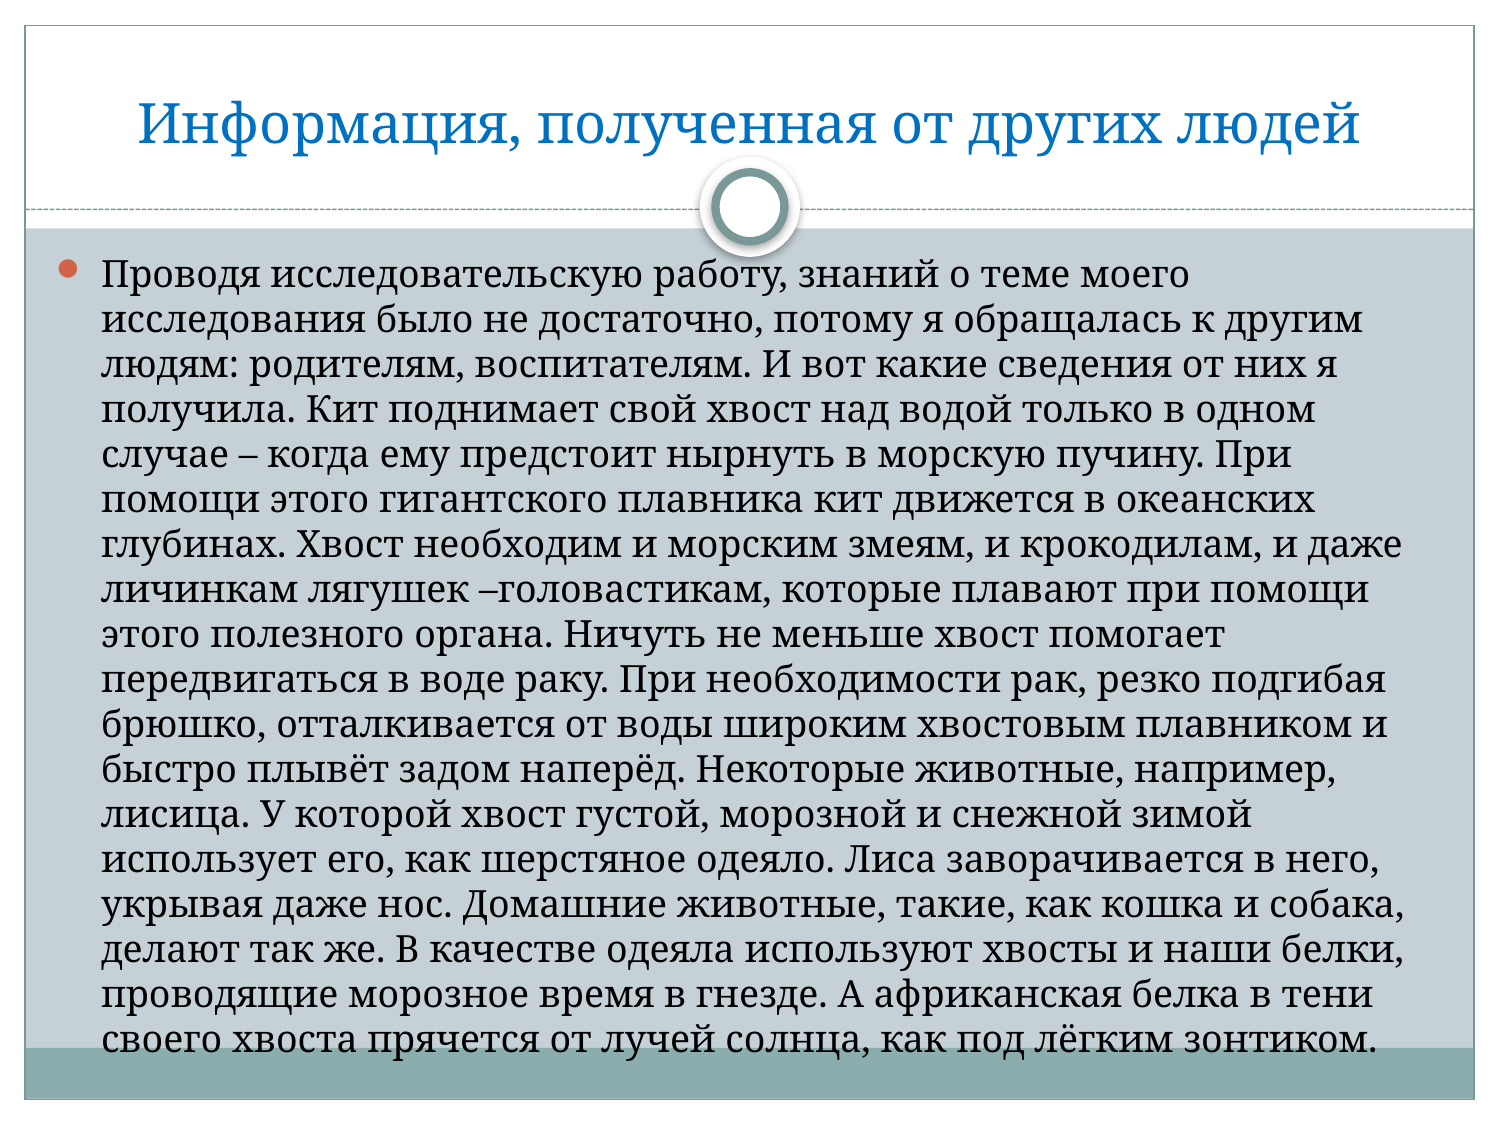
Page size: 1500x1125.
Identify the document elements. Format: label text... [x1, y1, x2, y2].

list Проводя исследовательскую работу, знаний о теме моего исследования было не достаточно, потому я обращалась к другим людям: родителям, воспитателям. И вот какие сведения от них я получила. Кит поднимает свой хвост над водой только в одном случае – когда ему предстоит нырнуть в морскую пучину. При помощи этого гигантского плавника кит движется в океанских глубинах. Хвост необходим и морским змеям, и крокодилам, и даже личинкам лягушек –головастикам, которые плавают при помощи этого полезного органа. Ничуть не меньше хвост помогает передвигаться в воде раку. При необходимости рак, резко подгибая брюшко, отталкивается от воды широким хвостовым плавником и быстро плывёт задом наперёд. Некоторые животные, например, лисица. У которой хвост густой, морозной и снежной зимой использует его, как шерстяное одеяло. Лиса заворачивается в него, укрывая даже нос. Домашние животные, такие, как кошка и собака, делают так же. В качестве одеяла используют хвосты и наши белки, проводящие морозное время в гнезде. А африканская белка в тени своего хвоста прячется от лучей солнца, как под лёгким зонтиком. [41, 243, 1459, 986]
title Информация, полученная от других людей [49, 37, 1450, 162]
